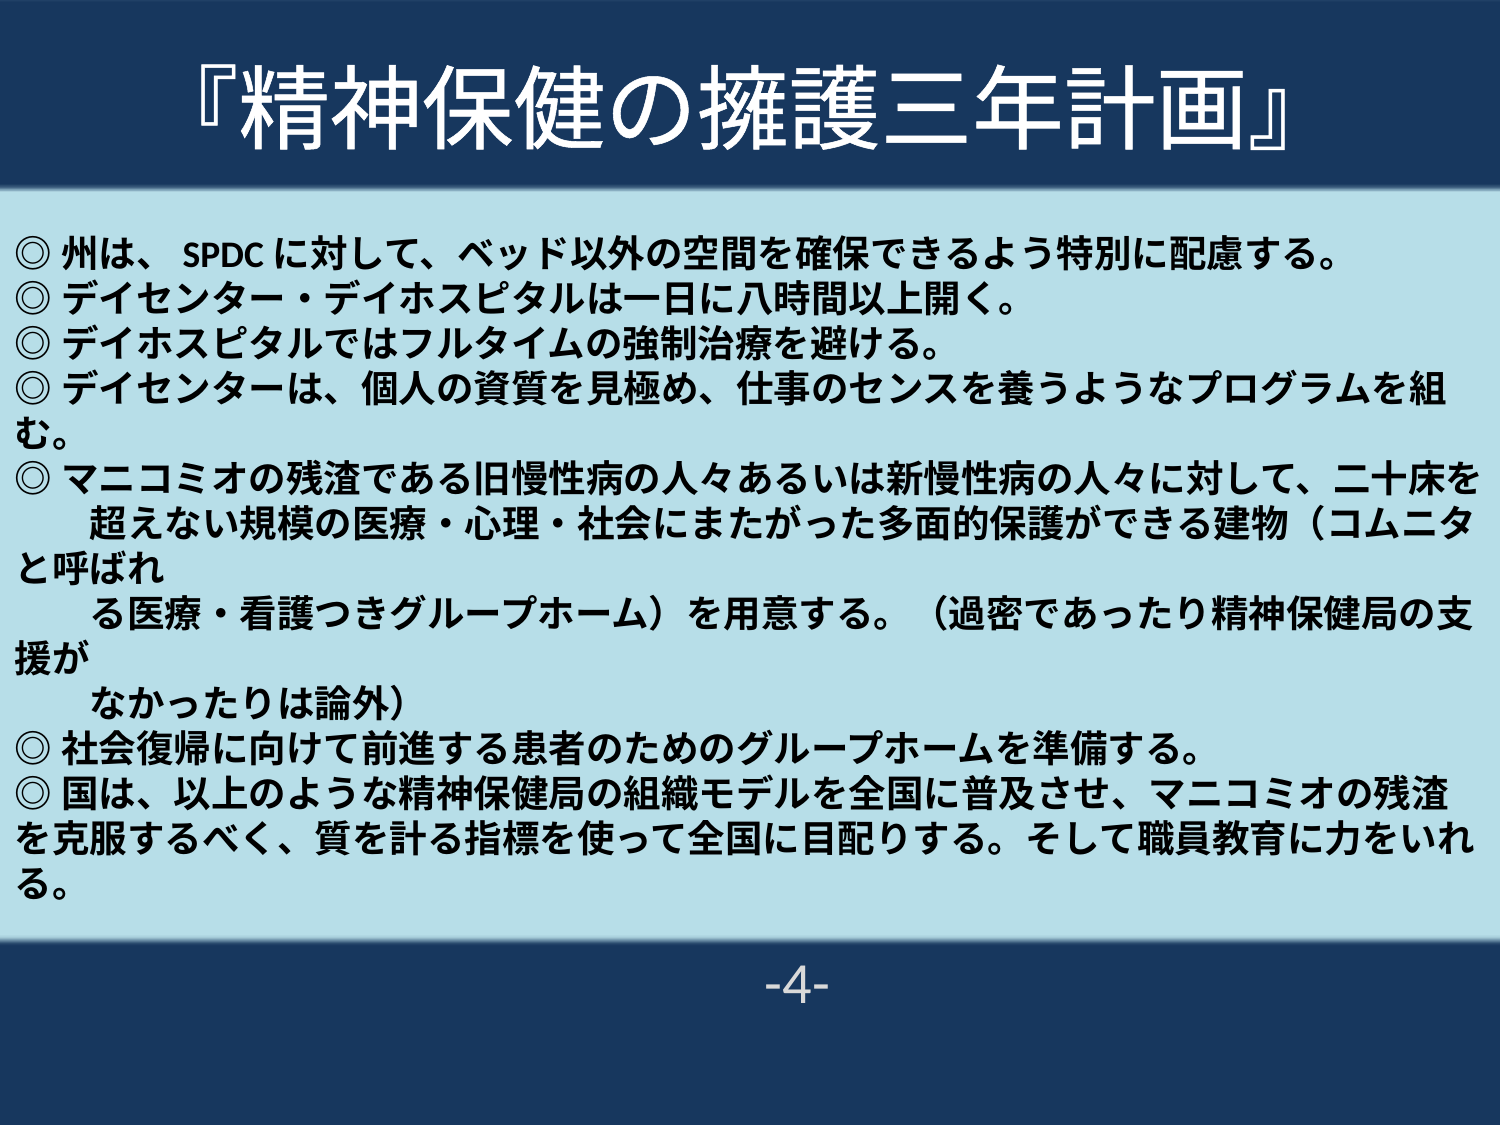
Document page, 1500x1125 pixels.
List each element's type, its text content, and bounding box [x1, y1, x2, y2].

text_box ◎州は、SPDCに対して、ベッド以外の空間を確保できるよう特別に配慮する。 ◎デイセンター・デイホスピタルは一日に八時間以上開く。 ◎デイホスピタルではフルタイムの強制治療を避ける。 ◎デイセンターは、個人の資質を見極め、仕事のセンスを養うようなプログラムを組む。 ◎マニコミオの残渣である旧慢性病の人々あるいは新慢性病の人々に対して、二十床を 超えない規模の医療・心理・社会にまたがった多面的保護ができる建物（コムニタと呼ばれ る医療・看護つきグループホーム）を用意する。（過密であったり精神保健局の支援が なかったりは論外） ◎社会復帰に向けて前進する患者のためのグループホームを準備する。 ◎国は、以上のような精神保健局の組織モデルを全国に普及させ、マニコミオの残渣を克服するべく、質を計る指標を使って全国に目配りする。そして職員教育に力をいれる。 [0, 222, 1500, 958]
title 『精神保健の擁護三年計画』 [67, 11, 1419, 200]
text_box -4- [749, 937, 868, 1023]
